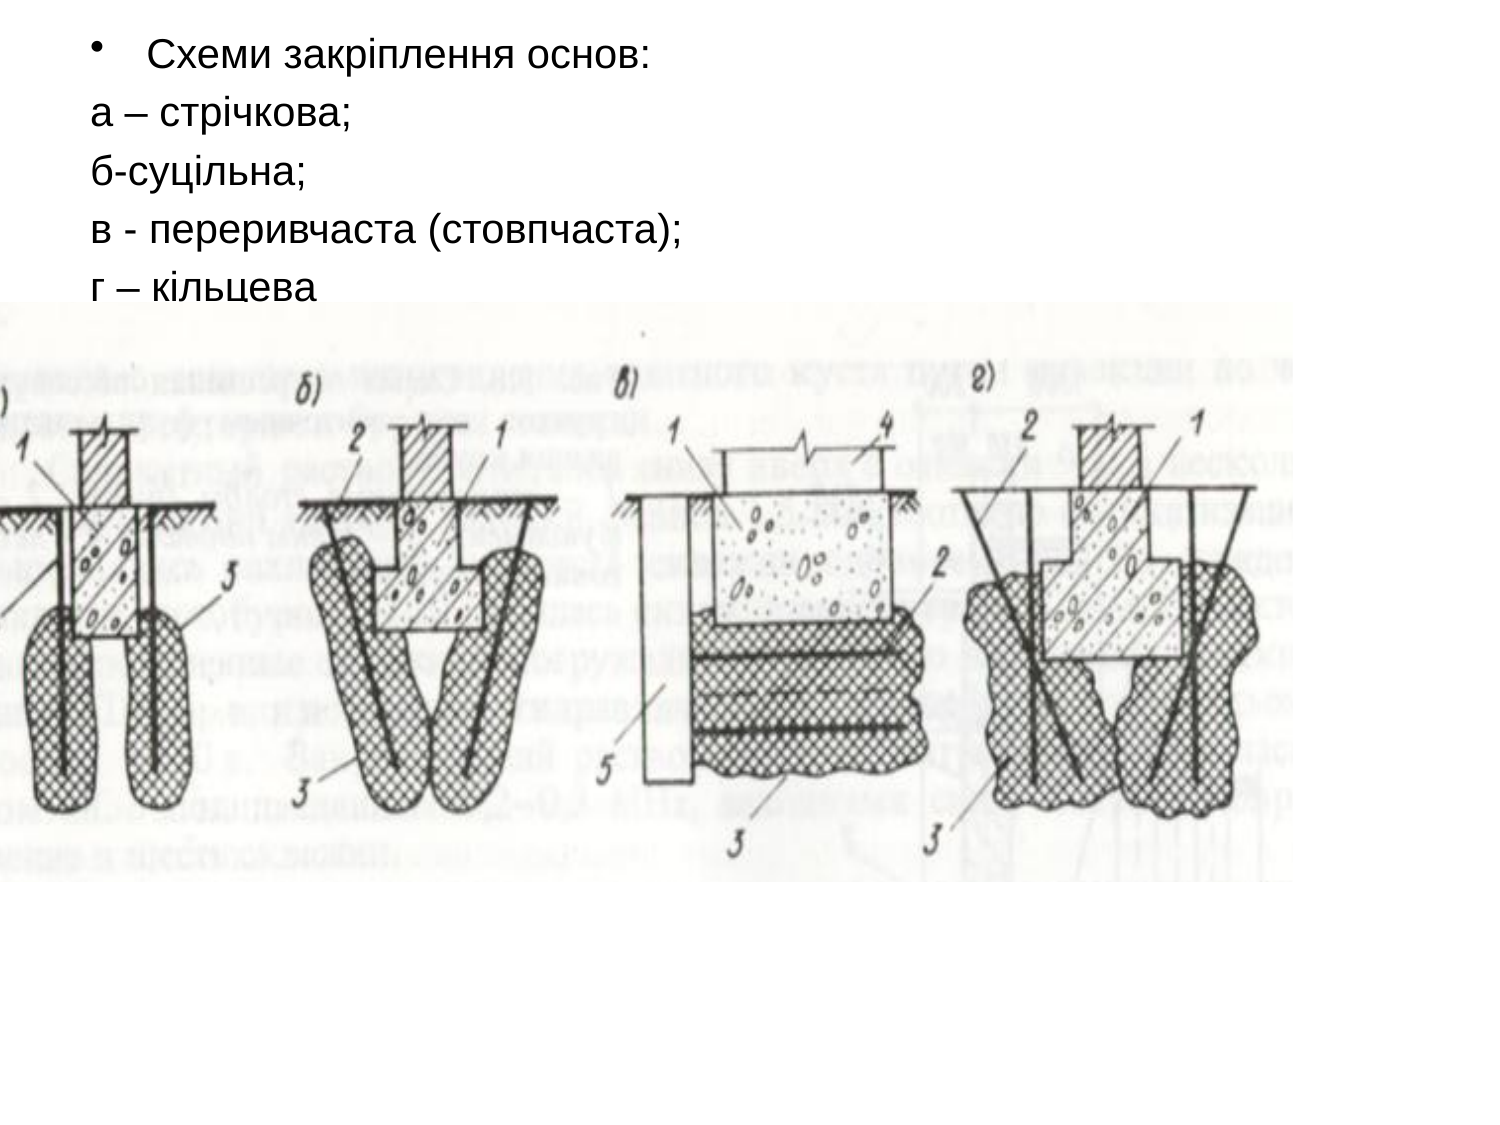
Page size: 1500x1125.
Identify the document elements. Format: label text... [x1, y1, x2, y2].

list Схеми закріплення основ: а – стрічкова; б-суцільна; в - переривчаста (стовпчаста); г – кільцева Схеми можливого розташування ін'єкторів при закріпленні основ: 1 – фундамент; 2 – ін'єктор; 3 – зона закріплення; 4 – споруда; 5 - шахта [74, 18, 739, 301]
picture [0, 302, 1293, 882]
